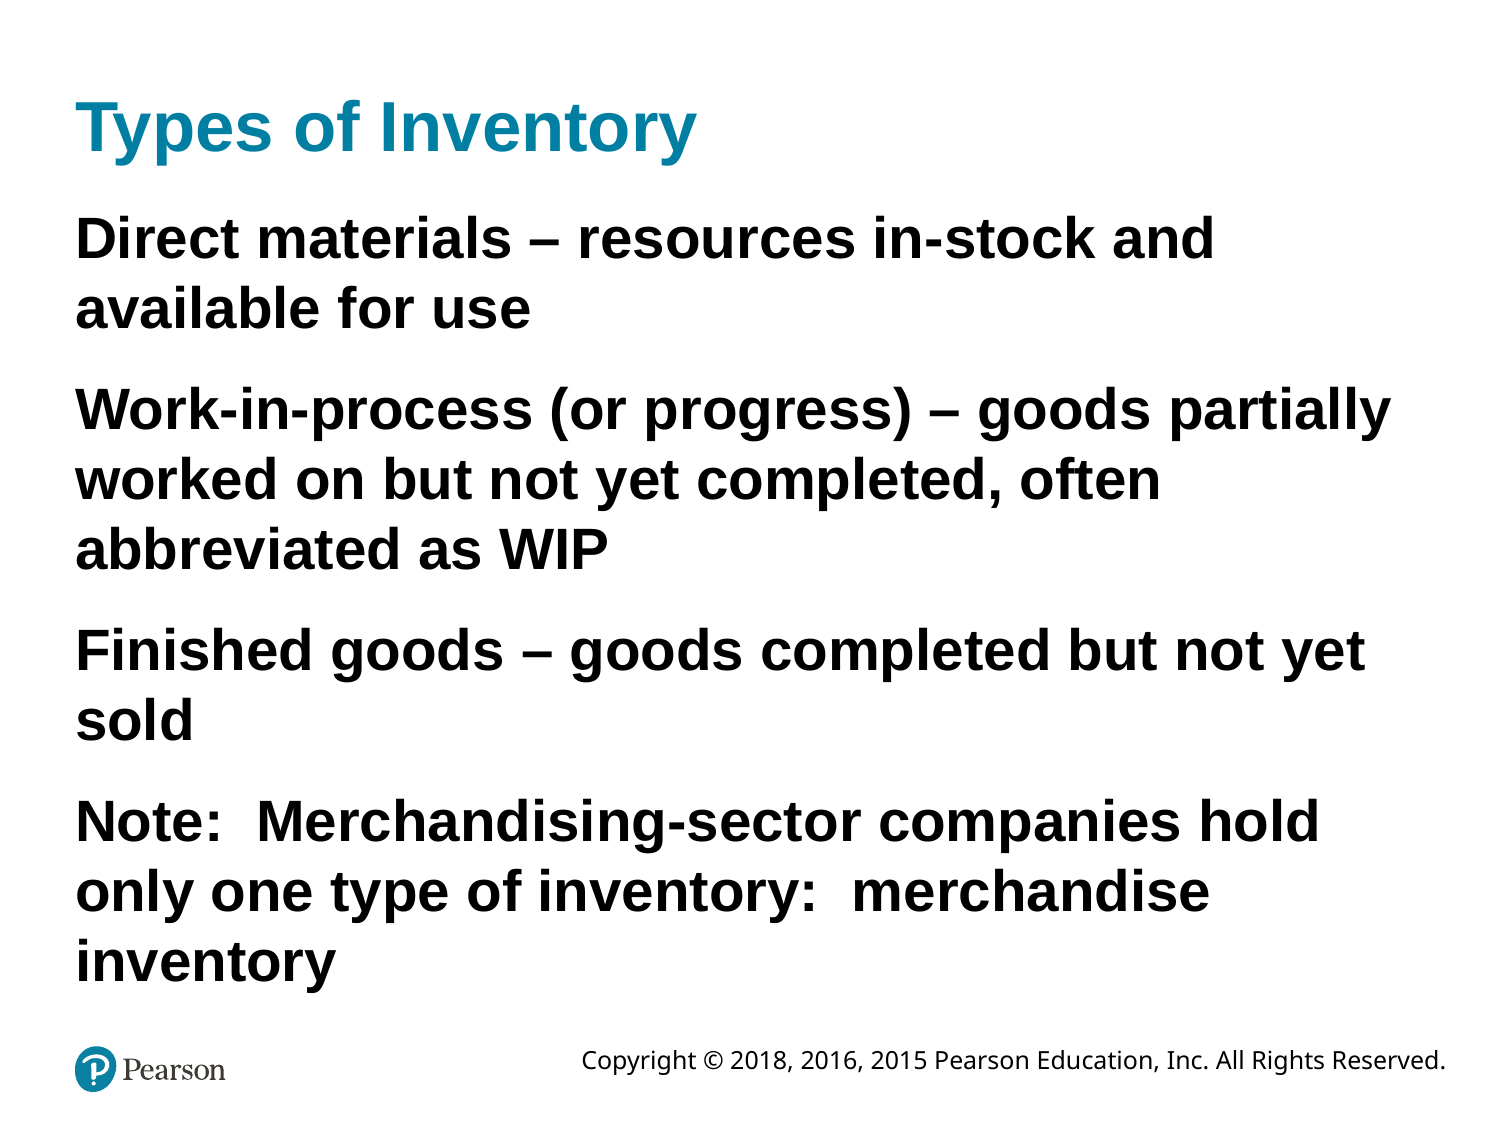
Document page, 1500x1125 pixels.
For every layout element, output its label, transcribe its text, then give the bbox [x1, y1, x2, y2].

list Direct materials – resources in-stock and available for use Work-in-process (or progress) – goods partially worked on but not yet completed, often abbreviated as WIP Finished goods – goods completed but not yet sold Note: Merchandising-sector companies hold only one type of inventory: merchandise inventory [75, 200, 1425, 1000]
title Types of Inventory [75, 50, 1425, 166]
